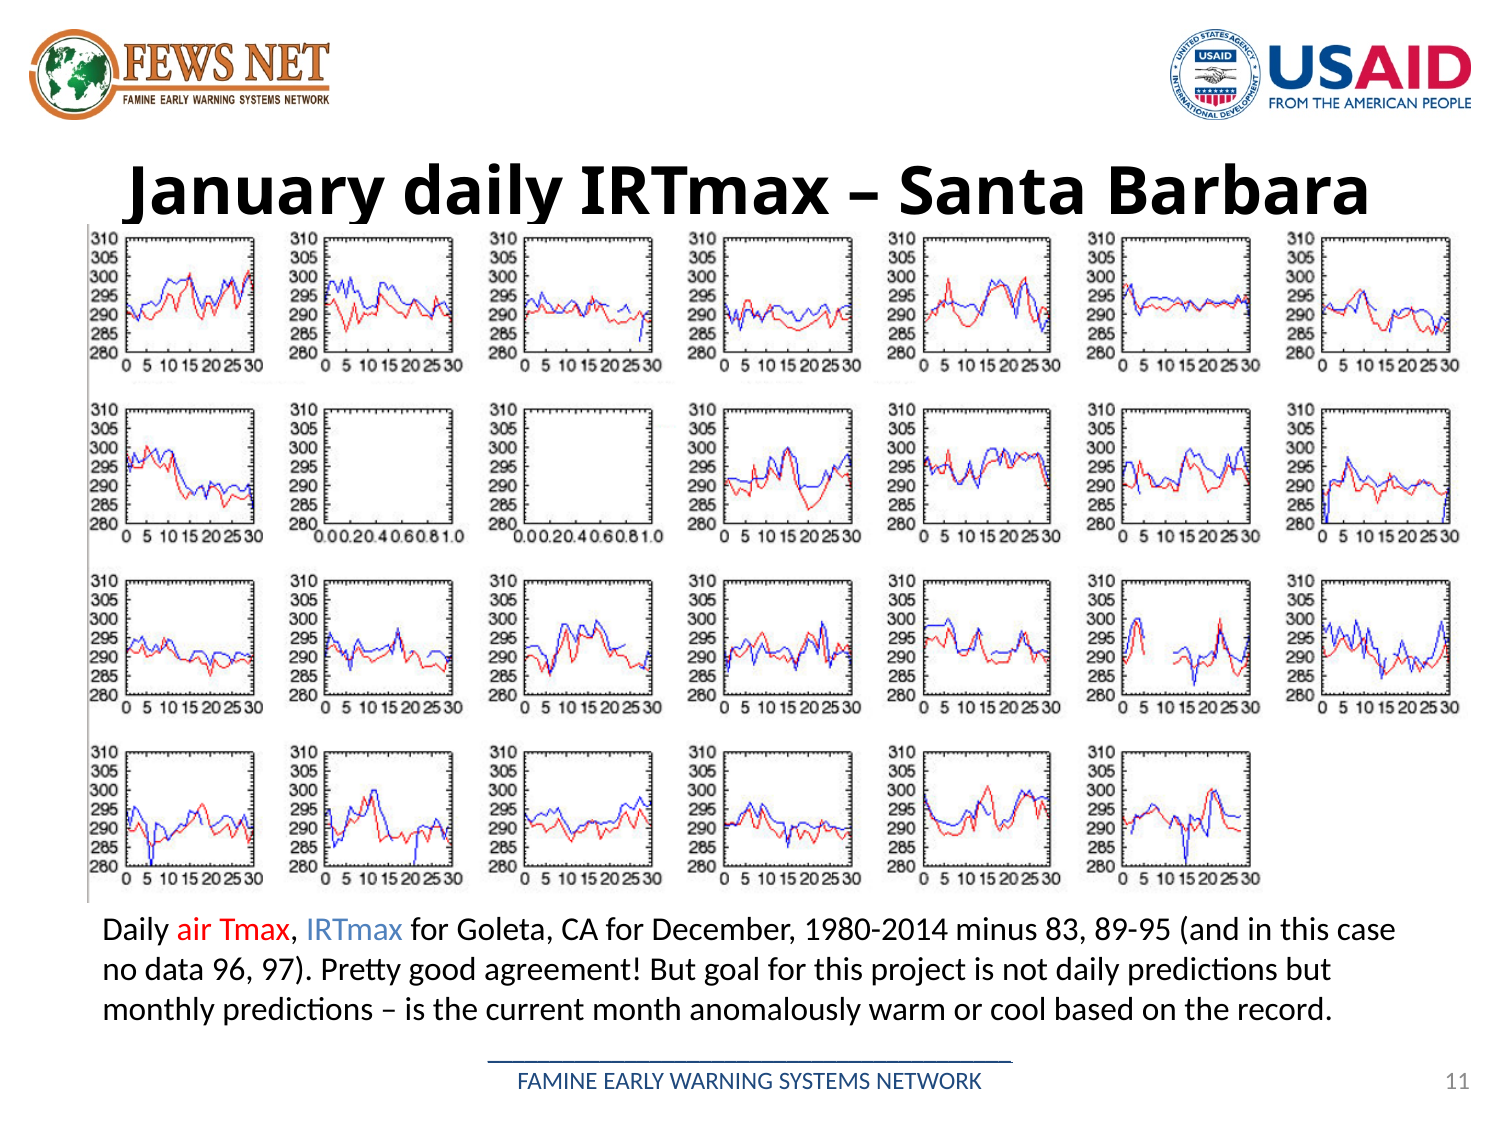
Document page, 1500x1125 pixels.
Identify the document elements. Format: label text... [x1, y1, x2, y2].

picture [87, 224, 1468, 904]
picture [29, 29, 330, 120]
picture [1170, 29, 1471, 120]
text_box Daily air Tmax, IRTmax for Goleta, CA for December, 1980-2014 minus 83, 89-95 (and in this case no data 96, 97). Pretty good agreement! But goal for this project is not daily predictions but monthly predictions – is the current month anomalously warm or cool based on the record. [87, 910, 1450, 1035]
title January daily IRTmax – Santa Barbara [15, 127, 1485, 248]
